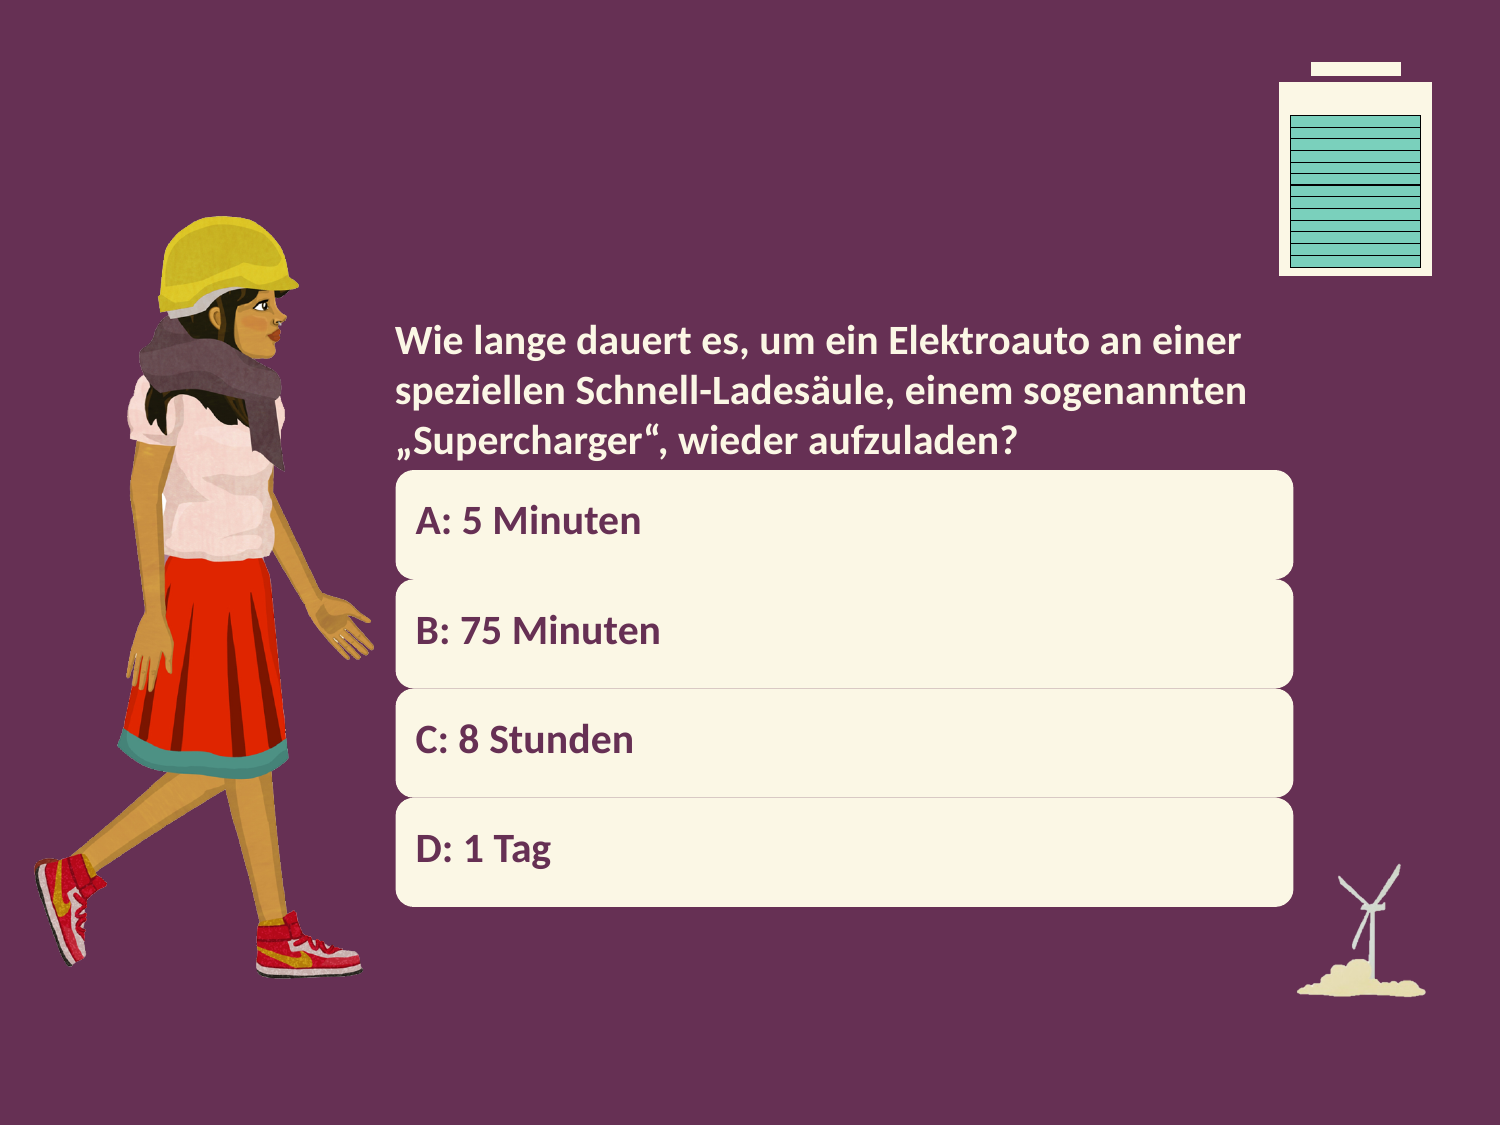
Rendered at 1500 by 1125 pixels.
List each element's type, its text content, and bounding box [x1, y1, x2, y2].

text_box [1290, 221, 1421, 232]
text_box [1290, 232, 1421, 244]
text_box [1290, 139, 1421, 151]
picture [29, 209, 387, 979]
text_box [1290, 115, 1421, 128]
text_box [1290, 244, 1421, 256]
text_box [1290, 185, 1421, 197]
text_box [1290, 209, 1421, 221]
text_box [1290, 174, 1421, 185]
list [395, 469, 1294, 908]
text_box [1290, 128, 1421, 139]
text_box [1290, 256, 1421, 268]
title Wie lange dauert es, um ein Elektroauto an einer speziellen Schnell-Ladesäule, einem sogenannten „Supercharger“, wieder aufzuladen? [379, 214, 1272, 471]
picture [1258, 857, 1455, 1016]
text_box [1290, 151, 1421, 163]
text_box [1290, 197, 1421, 209]
text_box [1290, 163, 1421, 174]
